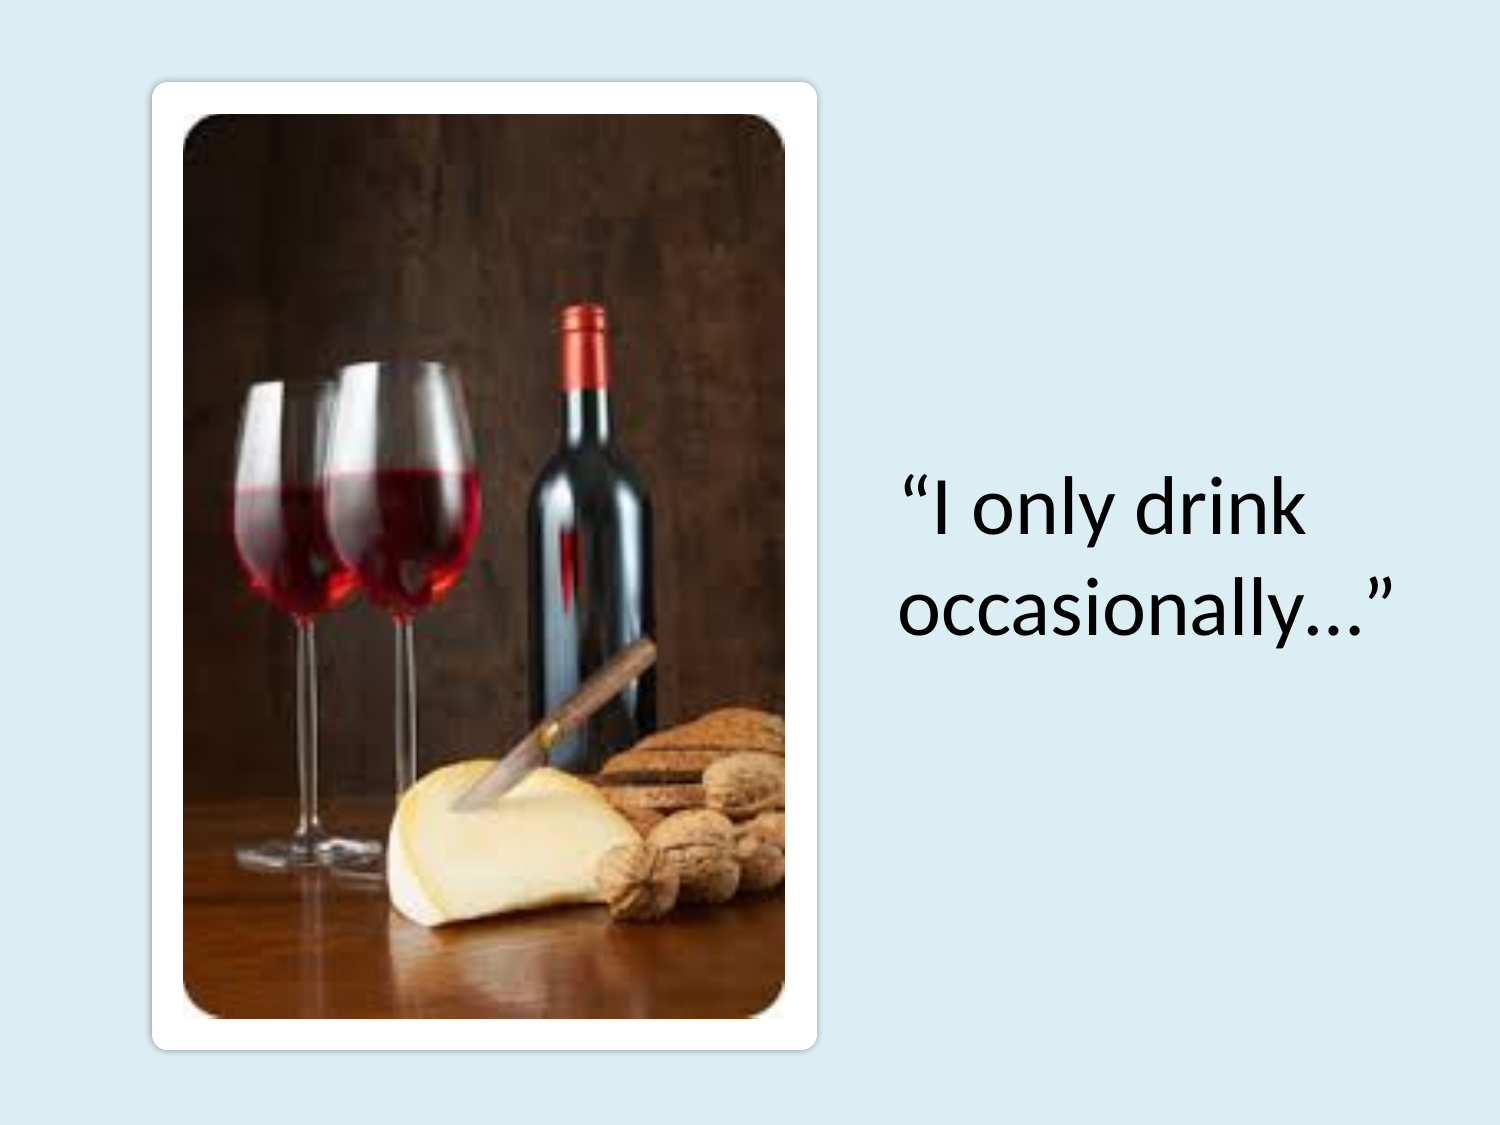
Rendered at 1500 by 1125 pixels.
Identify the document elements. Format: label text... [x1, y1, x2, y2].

picture [182, 113, 786, 1020]
text_box “I only drink occasionally…” [882, 444, 1414, 659]
